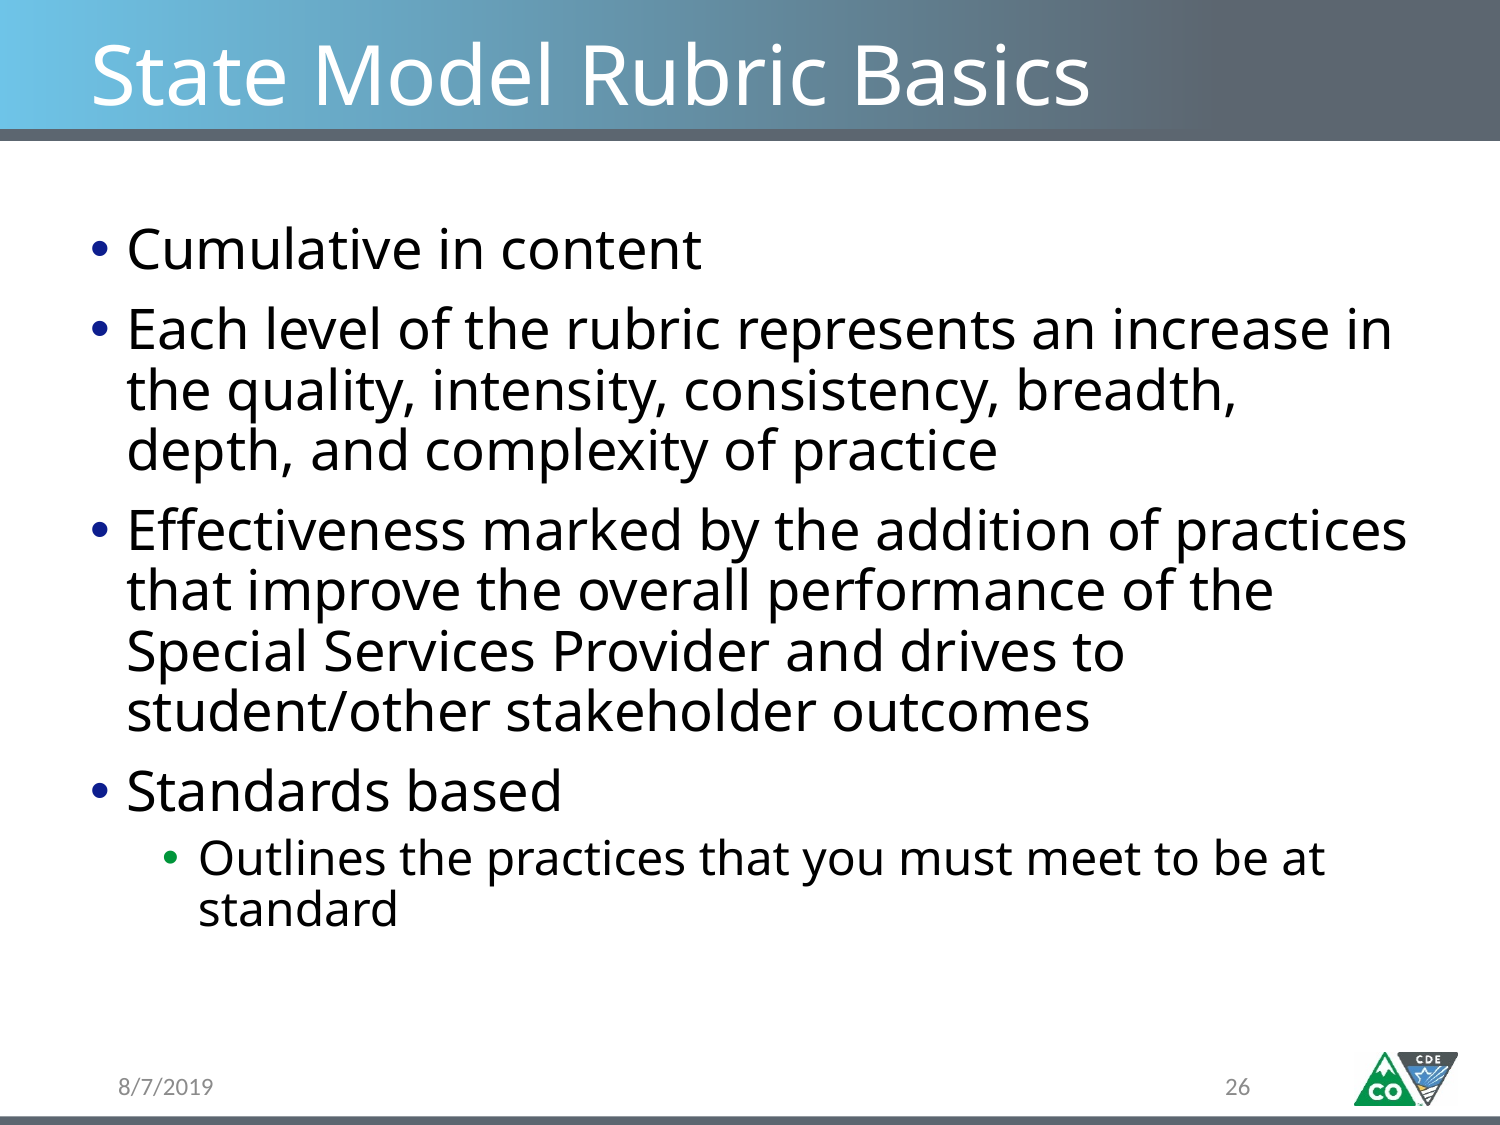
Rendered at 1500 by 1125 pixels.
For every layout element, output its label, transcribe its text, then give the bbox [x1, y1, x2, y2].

picture [1354, 1052, 1458, 1106]
list Cumulative in content Each level of the rubric represents an increase in the quality, intensity, consistency, breadth, depth, and complexity of practice Effectiveness marked by the addition of practices that improve the overall performance of the Special Services Provider and drives to student/other stakeholder outcomes Standards based Outlines the practices that you must meet to be at standard [75, 213, 1425, 957]
title State Model Rubric Basics [75, 26, 1425, 213]
